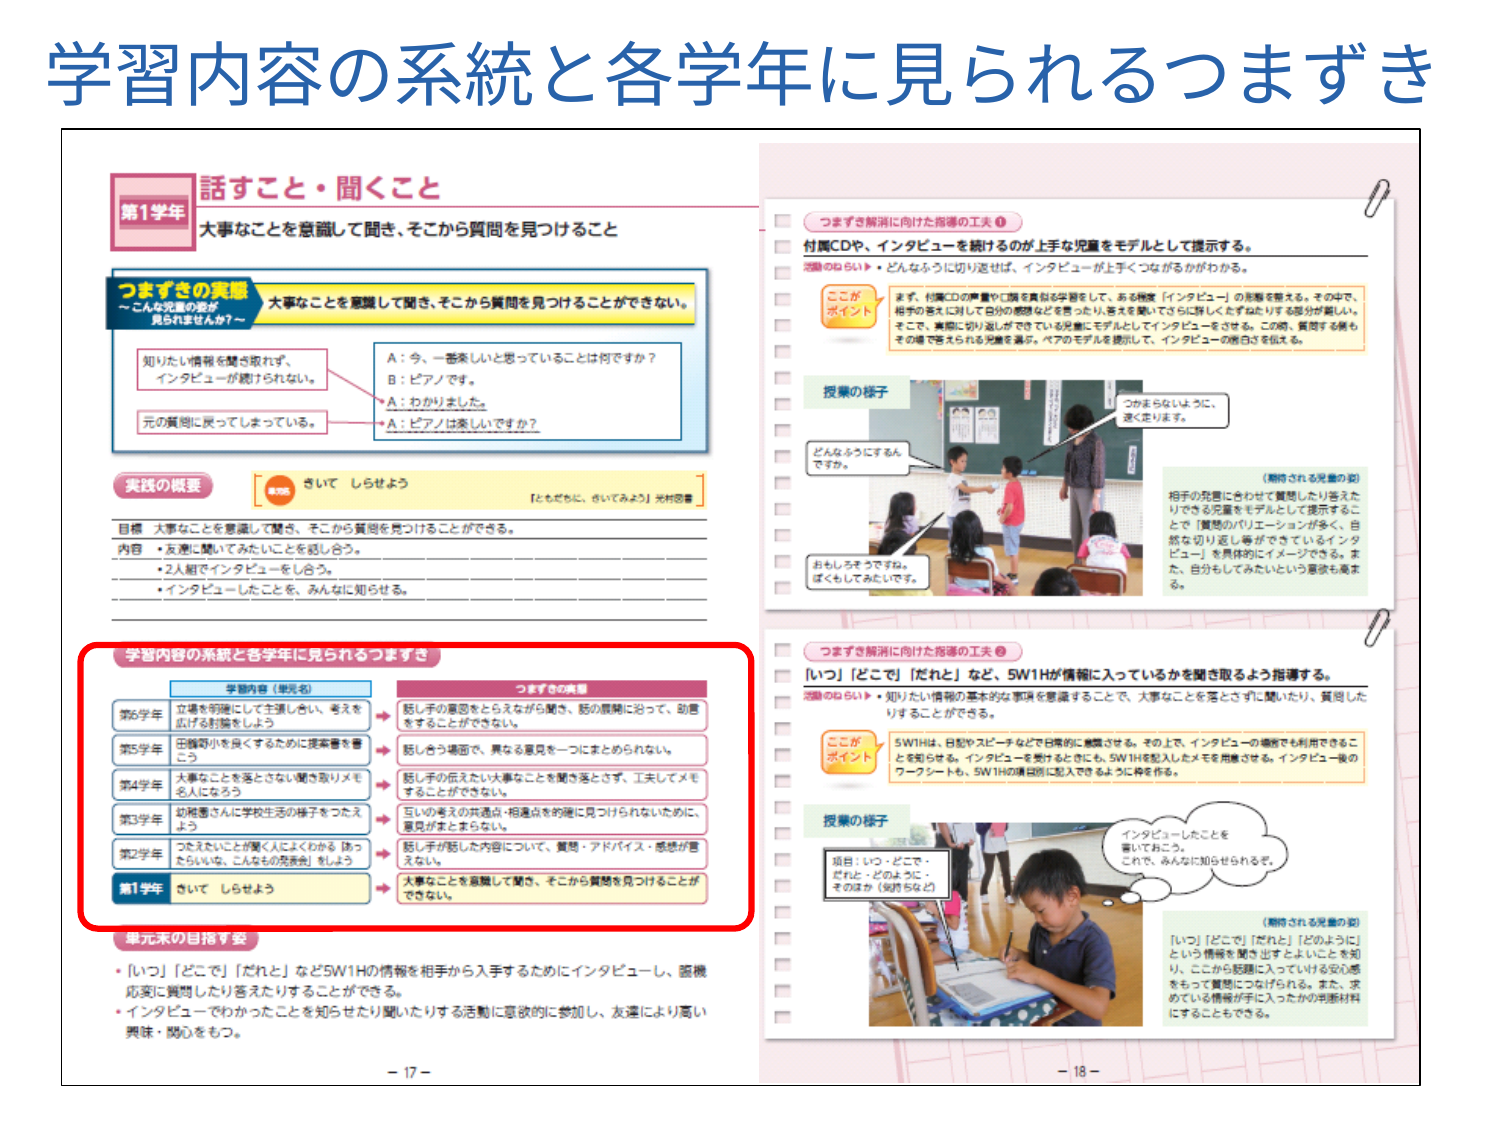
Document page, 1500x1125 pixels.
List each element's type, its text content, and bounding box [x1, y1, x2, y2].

text_box 学習内容の系統と各学年に見られるつまずき [29, 6, 1459, 134]
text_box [61, 128, 1421, 1086]
